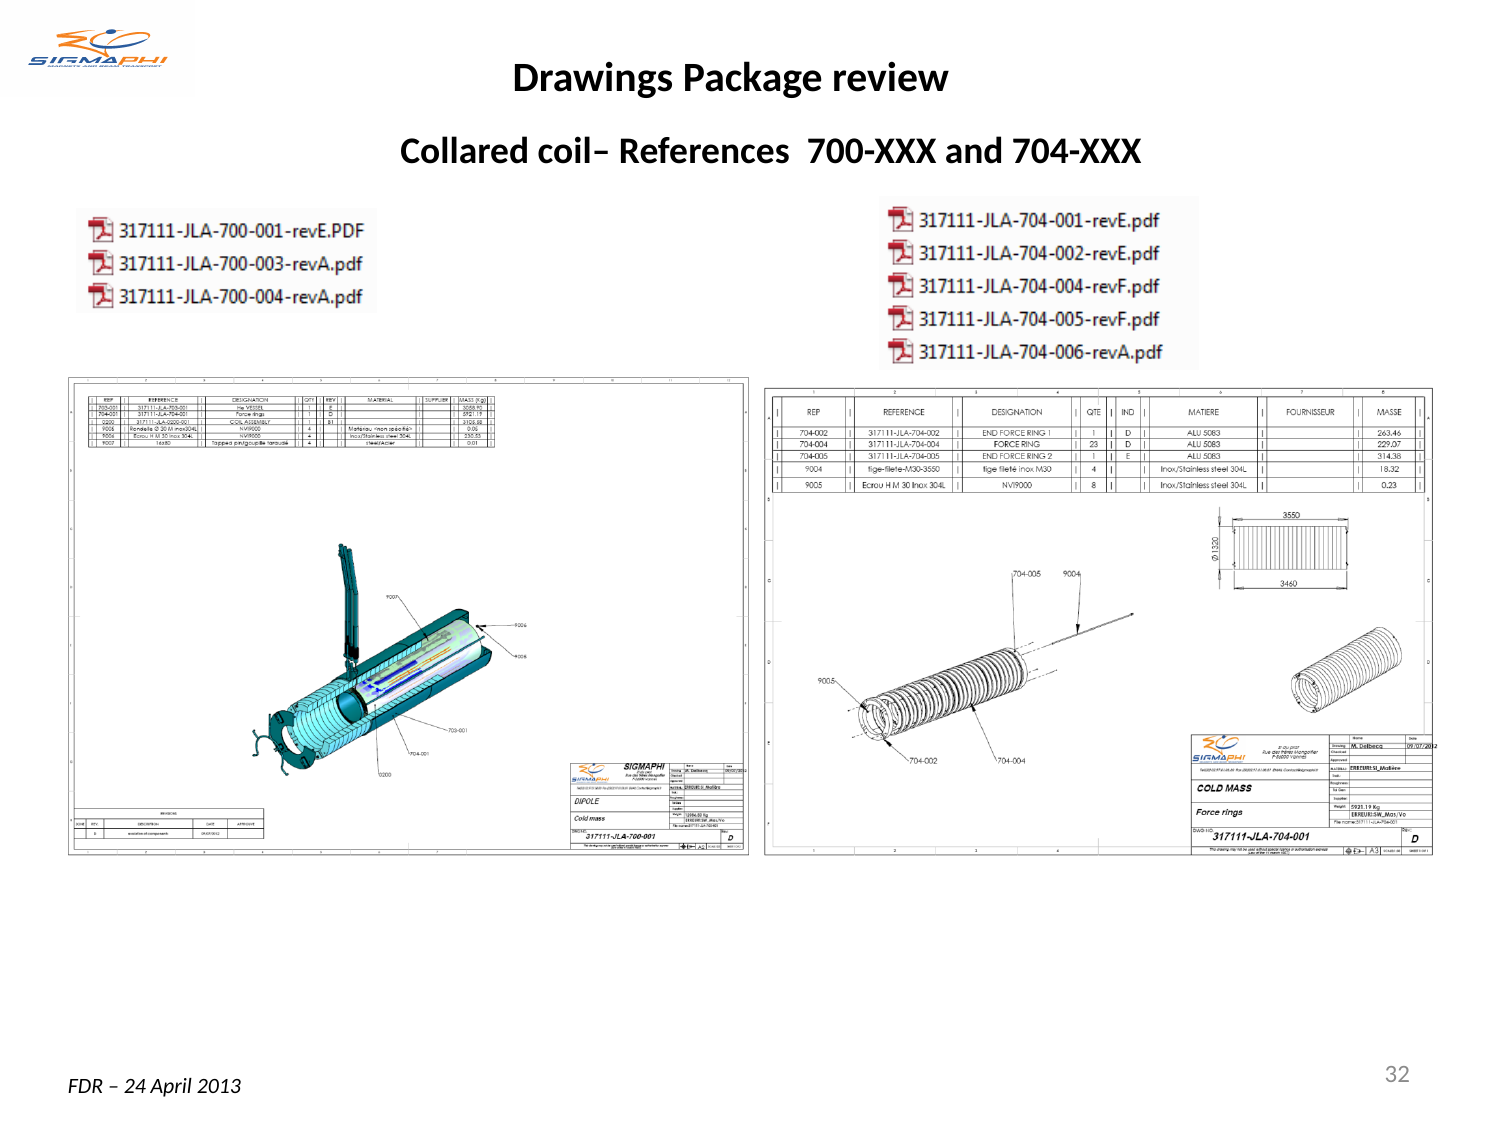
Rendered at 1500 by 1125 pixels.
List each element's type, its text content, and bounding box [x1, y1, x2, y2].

text_box Collared coil– References 700-XXX and 704-XXX [385, 118, 1219, 179]
picture [76, 207, 377, 314]
slide_number 32 [1074, 1042, 1425, 1103]
picture [761, 385, 1438, 859]
picture [64, 373, 751, 859]
text_box Drawings Package review [497, 42, 964, 108]
picture [879, 196, 1199, 370]
